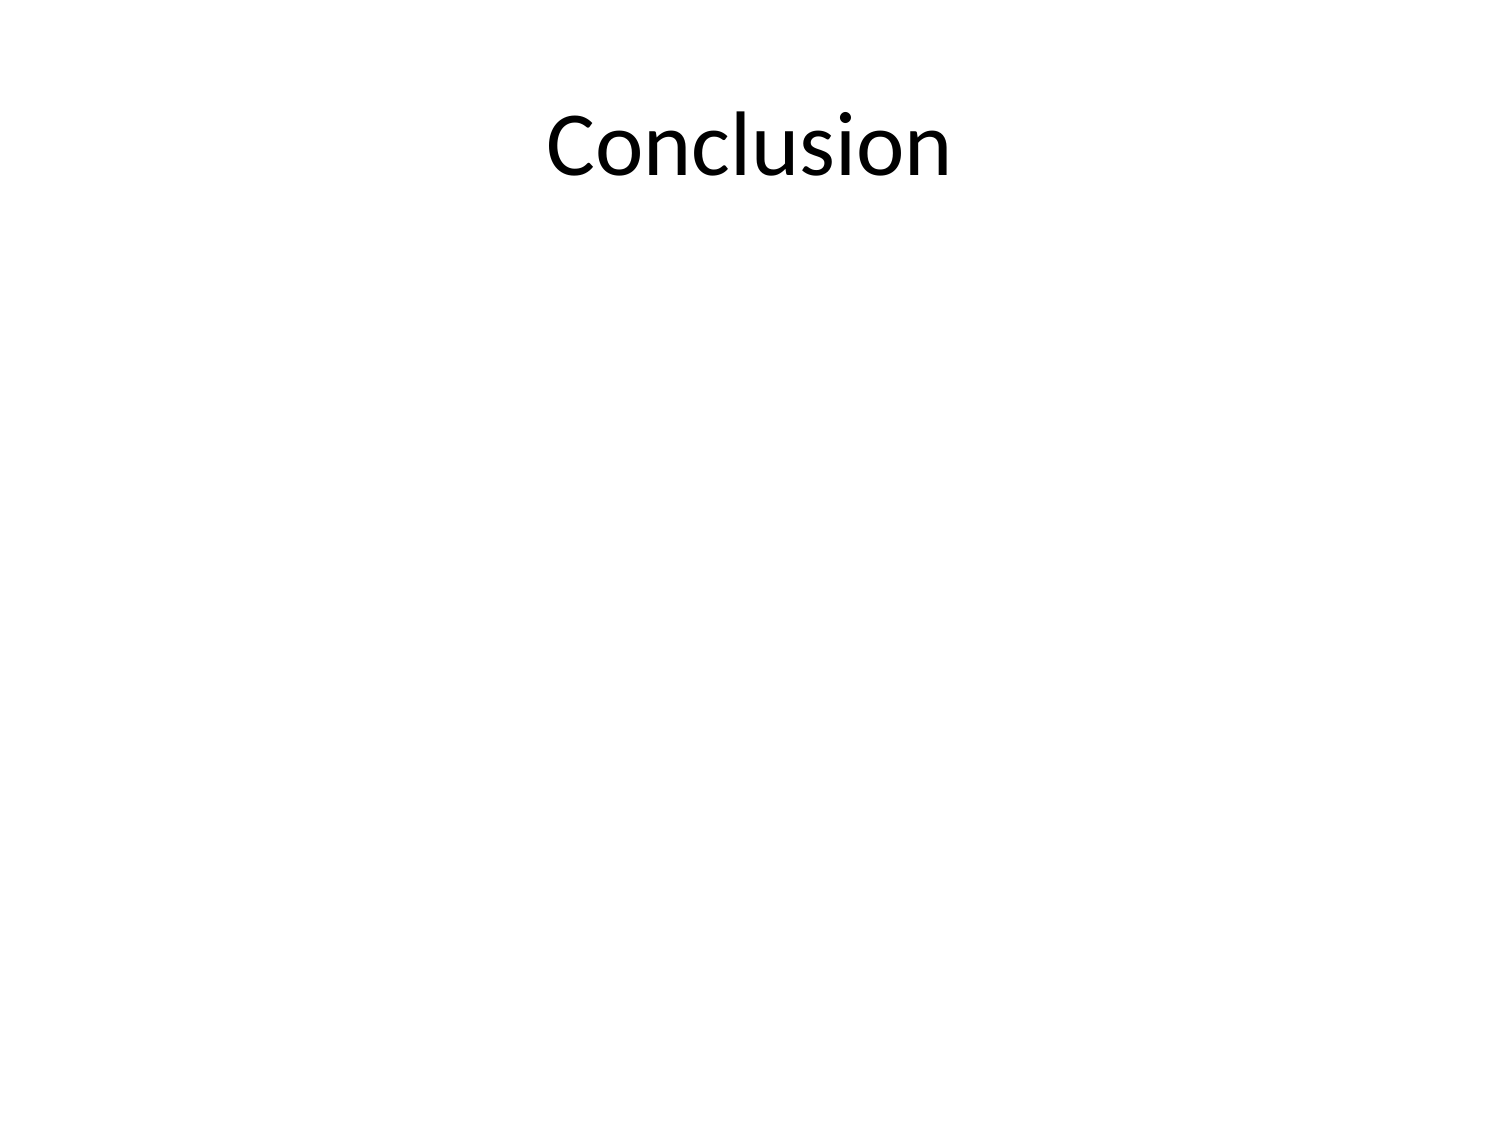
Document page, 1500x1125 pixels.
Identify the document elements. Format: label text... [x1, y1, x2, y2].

title Conclusion [75, 45, 1425, 233]
